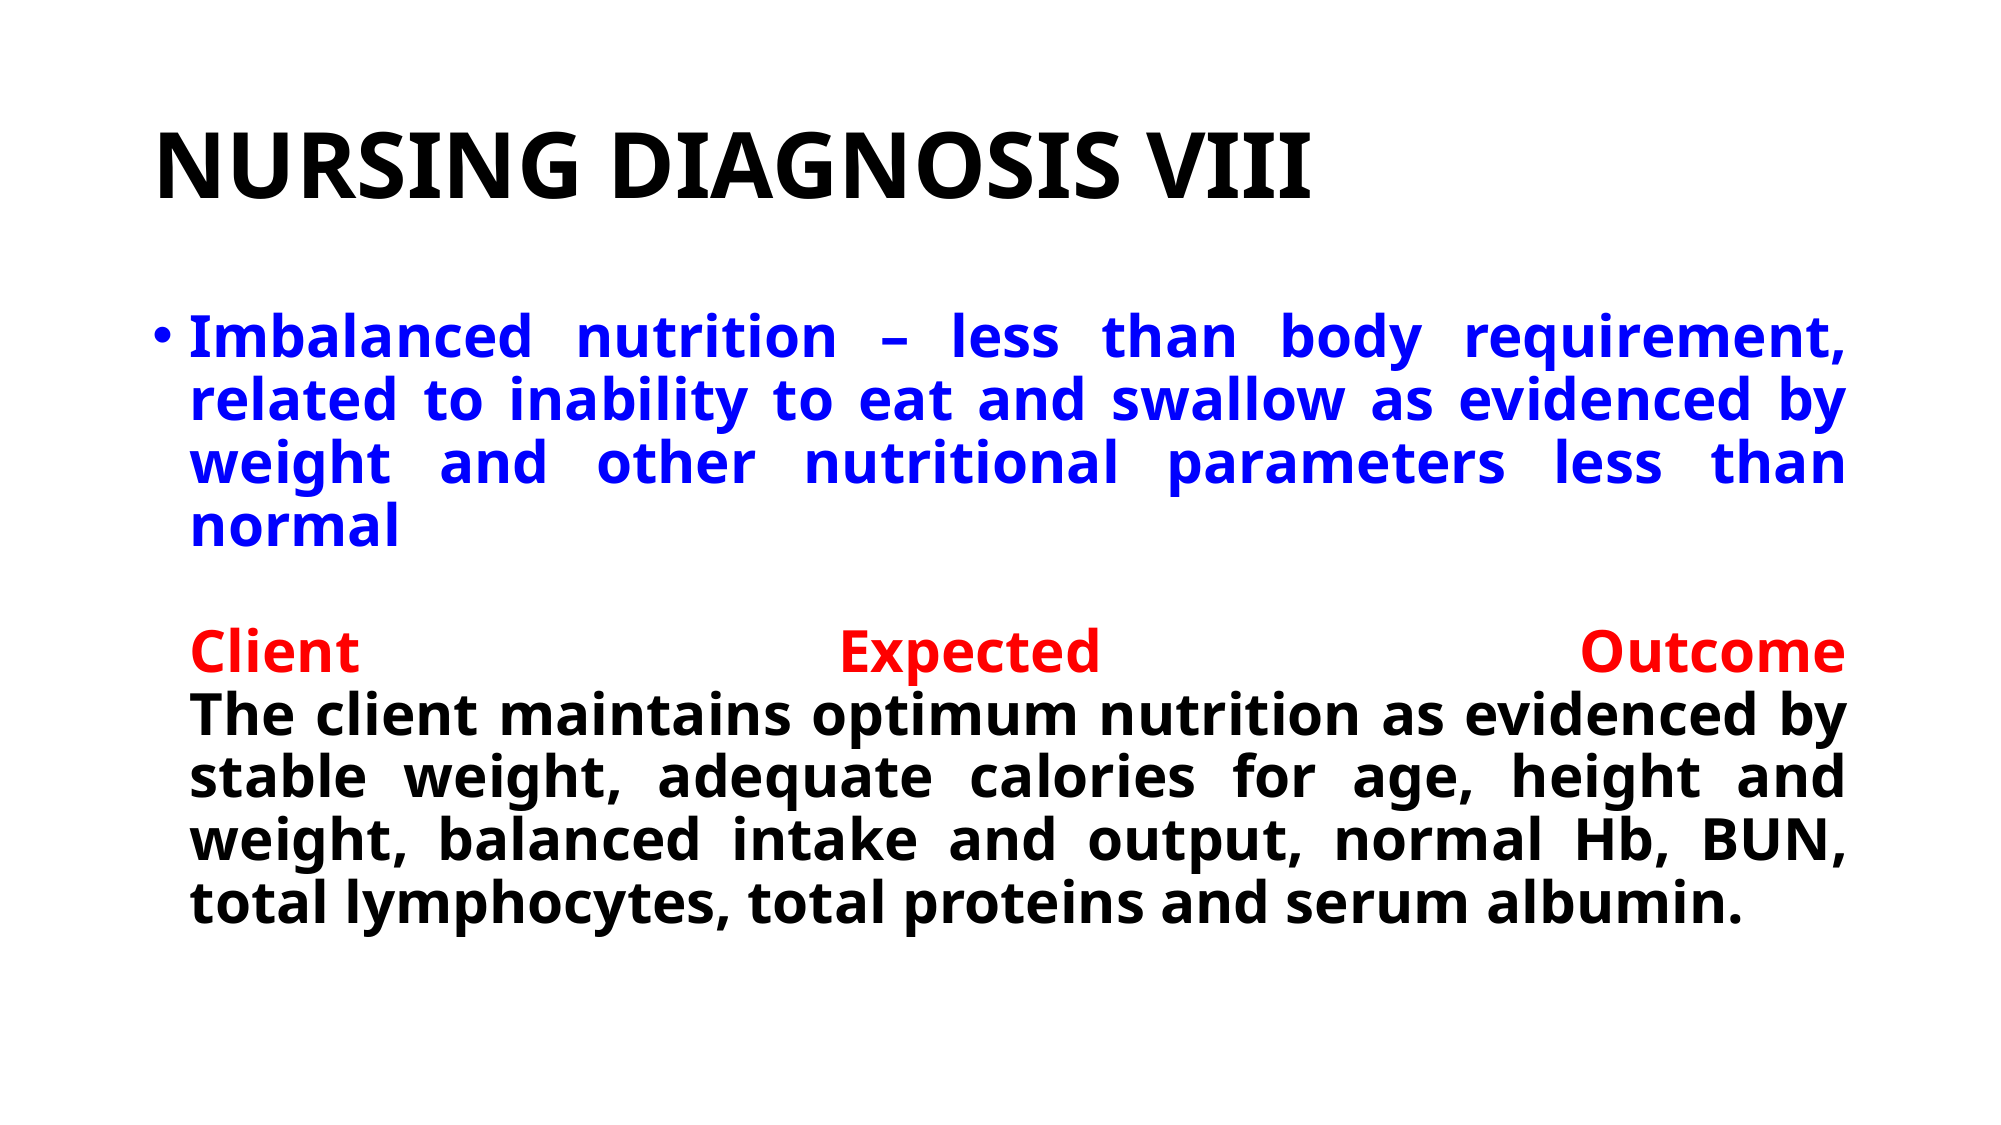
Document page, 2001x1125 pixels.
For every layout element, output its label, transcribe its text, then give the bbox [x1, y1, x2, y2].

title NURSING DIAGNOSIS VIII [137, 59, 1863, 278]
list Imbalanced nutrition – less than body requirement, related to inability to eat and swallow as evidenced by weight and other nutritional parameters less than normal Client Expected Outcome The client maintains optimum nutrition as evidenced by stable weight, adequate calories for age, height and weight, balanced intake and output, normal Hb, BUN, total lymphocytes, total proteins and serum albumin. [137, 299, 1863, 1014]
